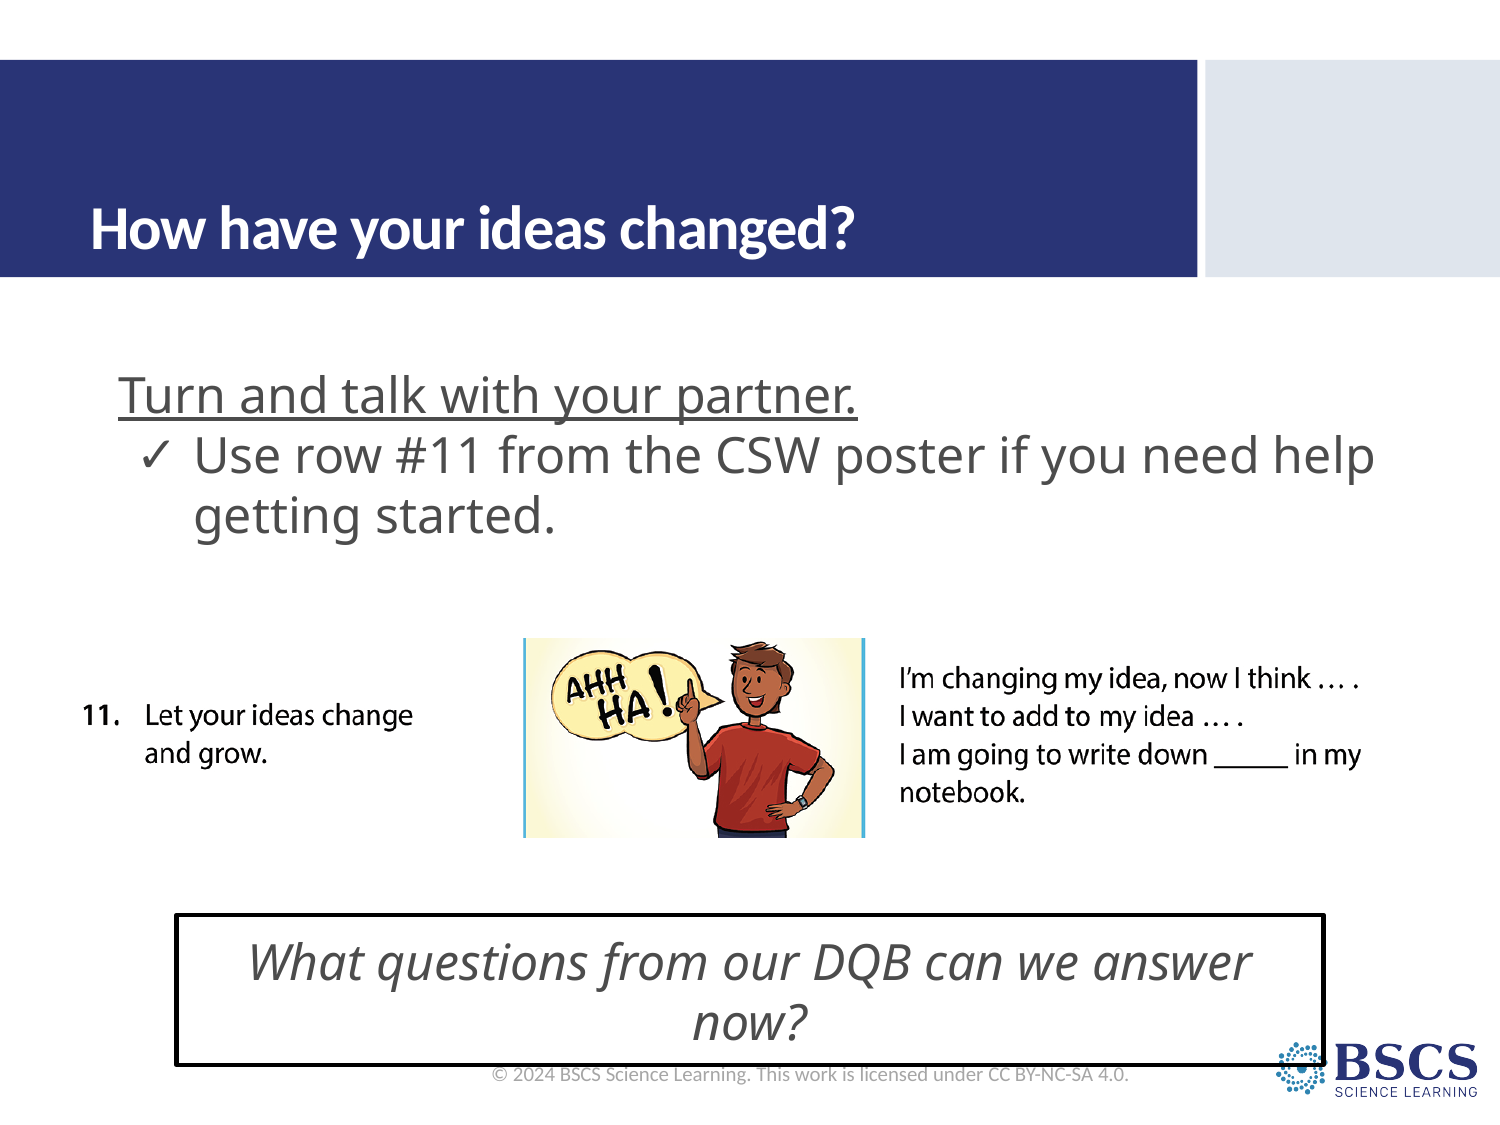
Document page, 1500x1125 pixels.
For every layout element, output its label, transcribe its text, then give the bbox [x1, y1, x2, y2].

picture [74, 637, 1458, 839]
title How have your ideas changed? [75, 87, 1115, 271]
text_box Turn and talk with your partner. Use row #11 from the CSW poster if you need help getting started. [103, 348, 1397, 559]
text_box What questions from our DQB can we answer now? [176, 914, 1324, 1065]
footer © 2024 BSCS Science Learning. This work is licensed under CC BY-NC-SA 4.0. [476, 1042, 1204, 1103]
picture [1275, 1041, 1478, 1098]
